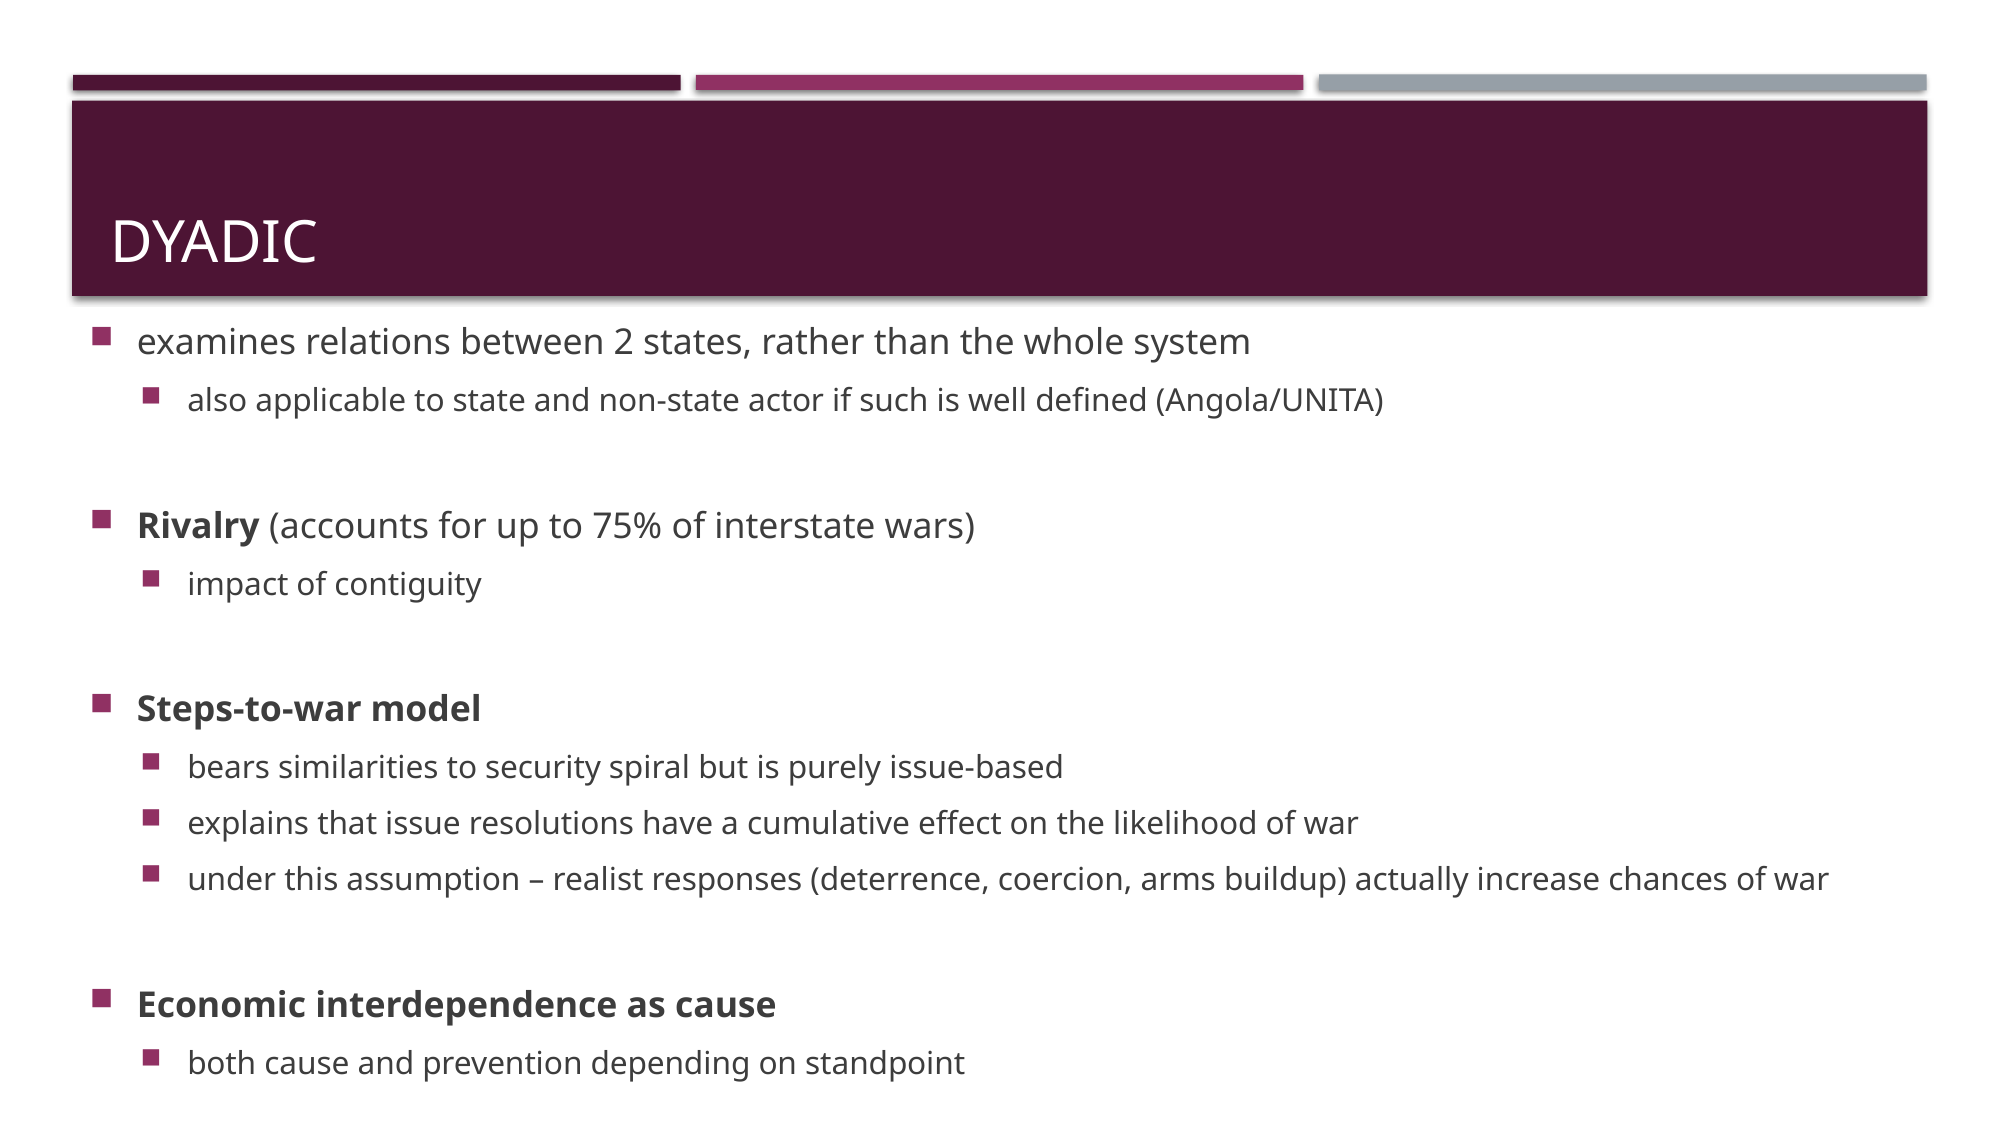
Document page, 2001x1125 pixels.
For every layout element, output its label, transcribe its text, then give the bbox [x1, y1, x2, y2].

title dyadic [95, 115, 1905, 282]
list examines relations between 2 states, rather than the whole system also applicable to state and non-state actor if such is well defined (Angola/UNITA) Rivalry (accounts for up to 75% of interstate wars) impact of contiguity Steps-to-war model bears similarities to security spiral but is purely issue-based explains that issue resolutions have a cumulative effect on the likelihood of war under this assumption – realist responses (deterrence, coercion, arms buildup) actually increase chances of war Economic interdependence as cause both cause and prevention depending on standpoint [74, 309, 1884, 1090]
